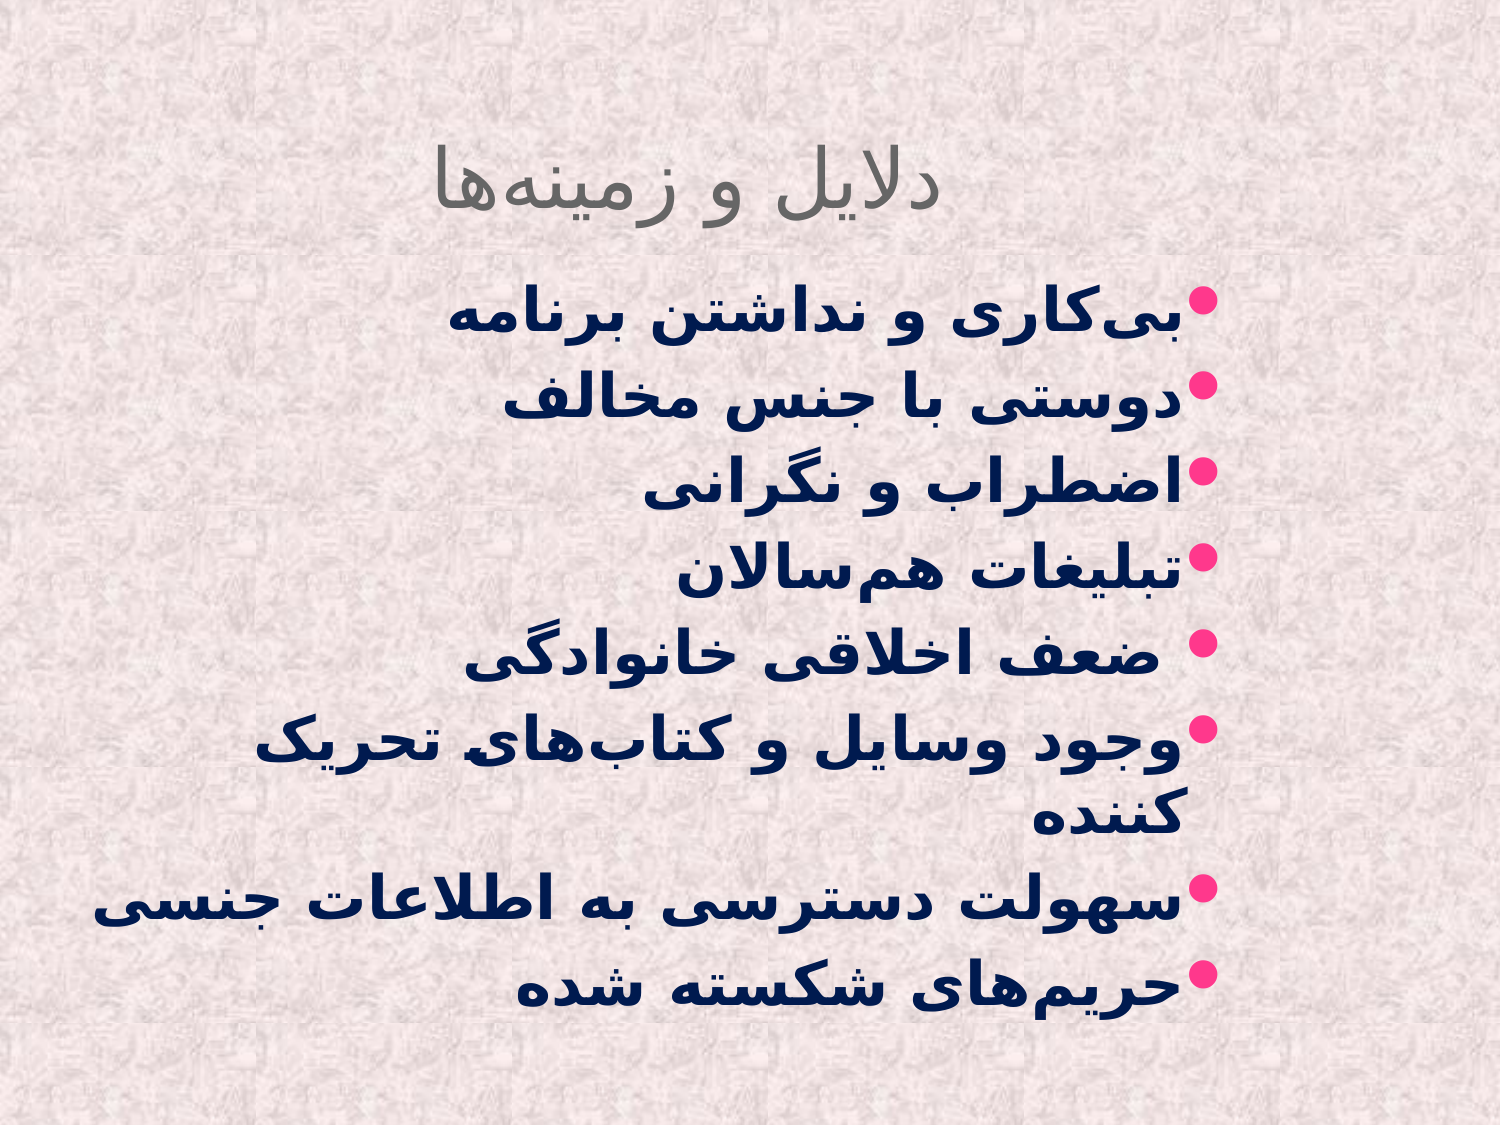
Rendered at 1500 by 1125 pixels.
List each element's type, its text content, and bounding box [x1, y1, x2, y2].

title دلایل و زمینه‌ها [75, 45, 1300, 233]
picture [0, 0, 1500, 1125]
list بی‌کاری و نداشتن برنامه دوستی با جنس مخالف اضطراب و نگرانی تبلیغات هم‌سالان ضعف اخلاقی خانوادگی وجود وسایل و کتاب‌های تحریک کننده سهولت دسترسی به اطلاعات جنسی حریم‌های شکسته شده [75, 262, 1300, 1062]
